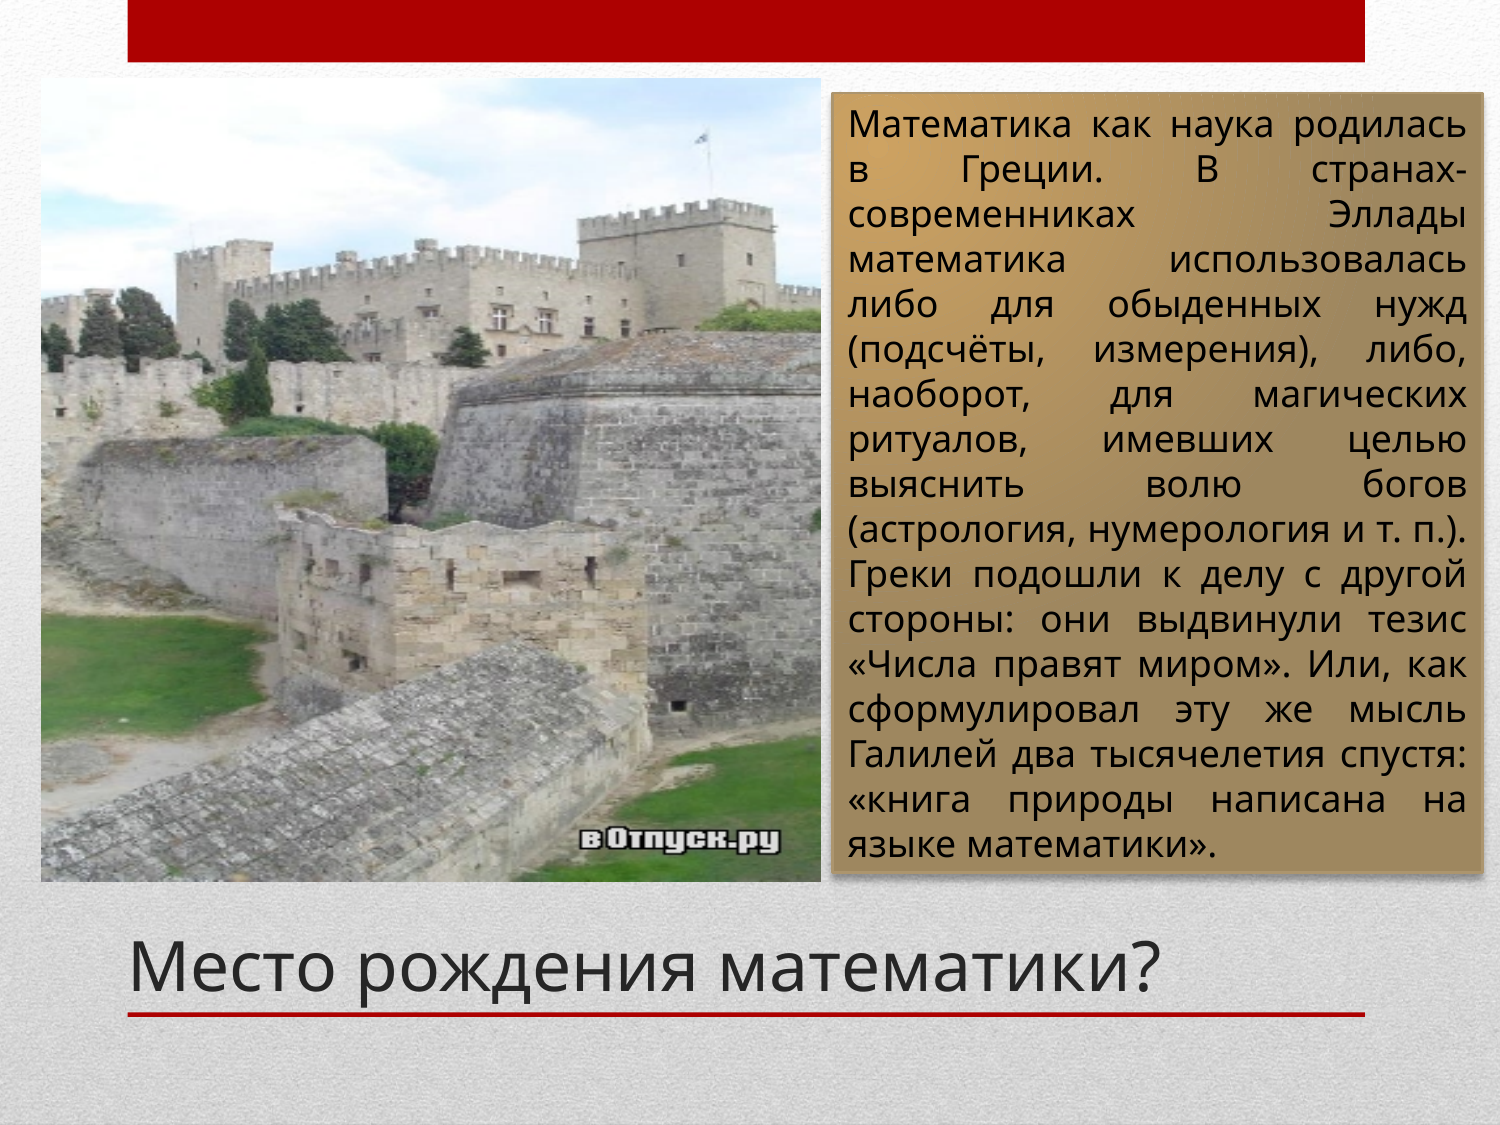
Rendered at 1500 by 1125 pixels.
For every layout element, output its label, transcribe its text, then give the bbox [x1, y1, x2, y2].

title Место рождения математики? [112, 883, 1376, 1013]
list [40, 77, 822, 883]
text_box Математика как наука родилась в Греции. В странах-современниках Эллады математика использовалась либо для обыденных нужд (подсчёты, измерения), либо, наоборот, для магических ритуалов, имевших целью выяснить волю богов (астрология, нумерология и т. п.). Греки подошли к делу с другой стороны: они выдвинули тезис «Числа правят миром». Или, как сформулировал эту же мысль Галилей два тысячелетия спустя: «книга природы написана на языке математики». [831, 92, 1484, 874]
